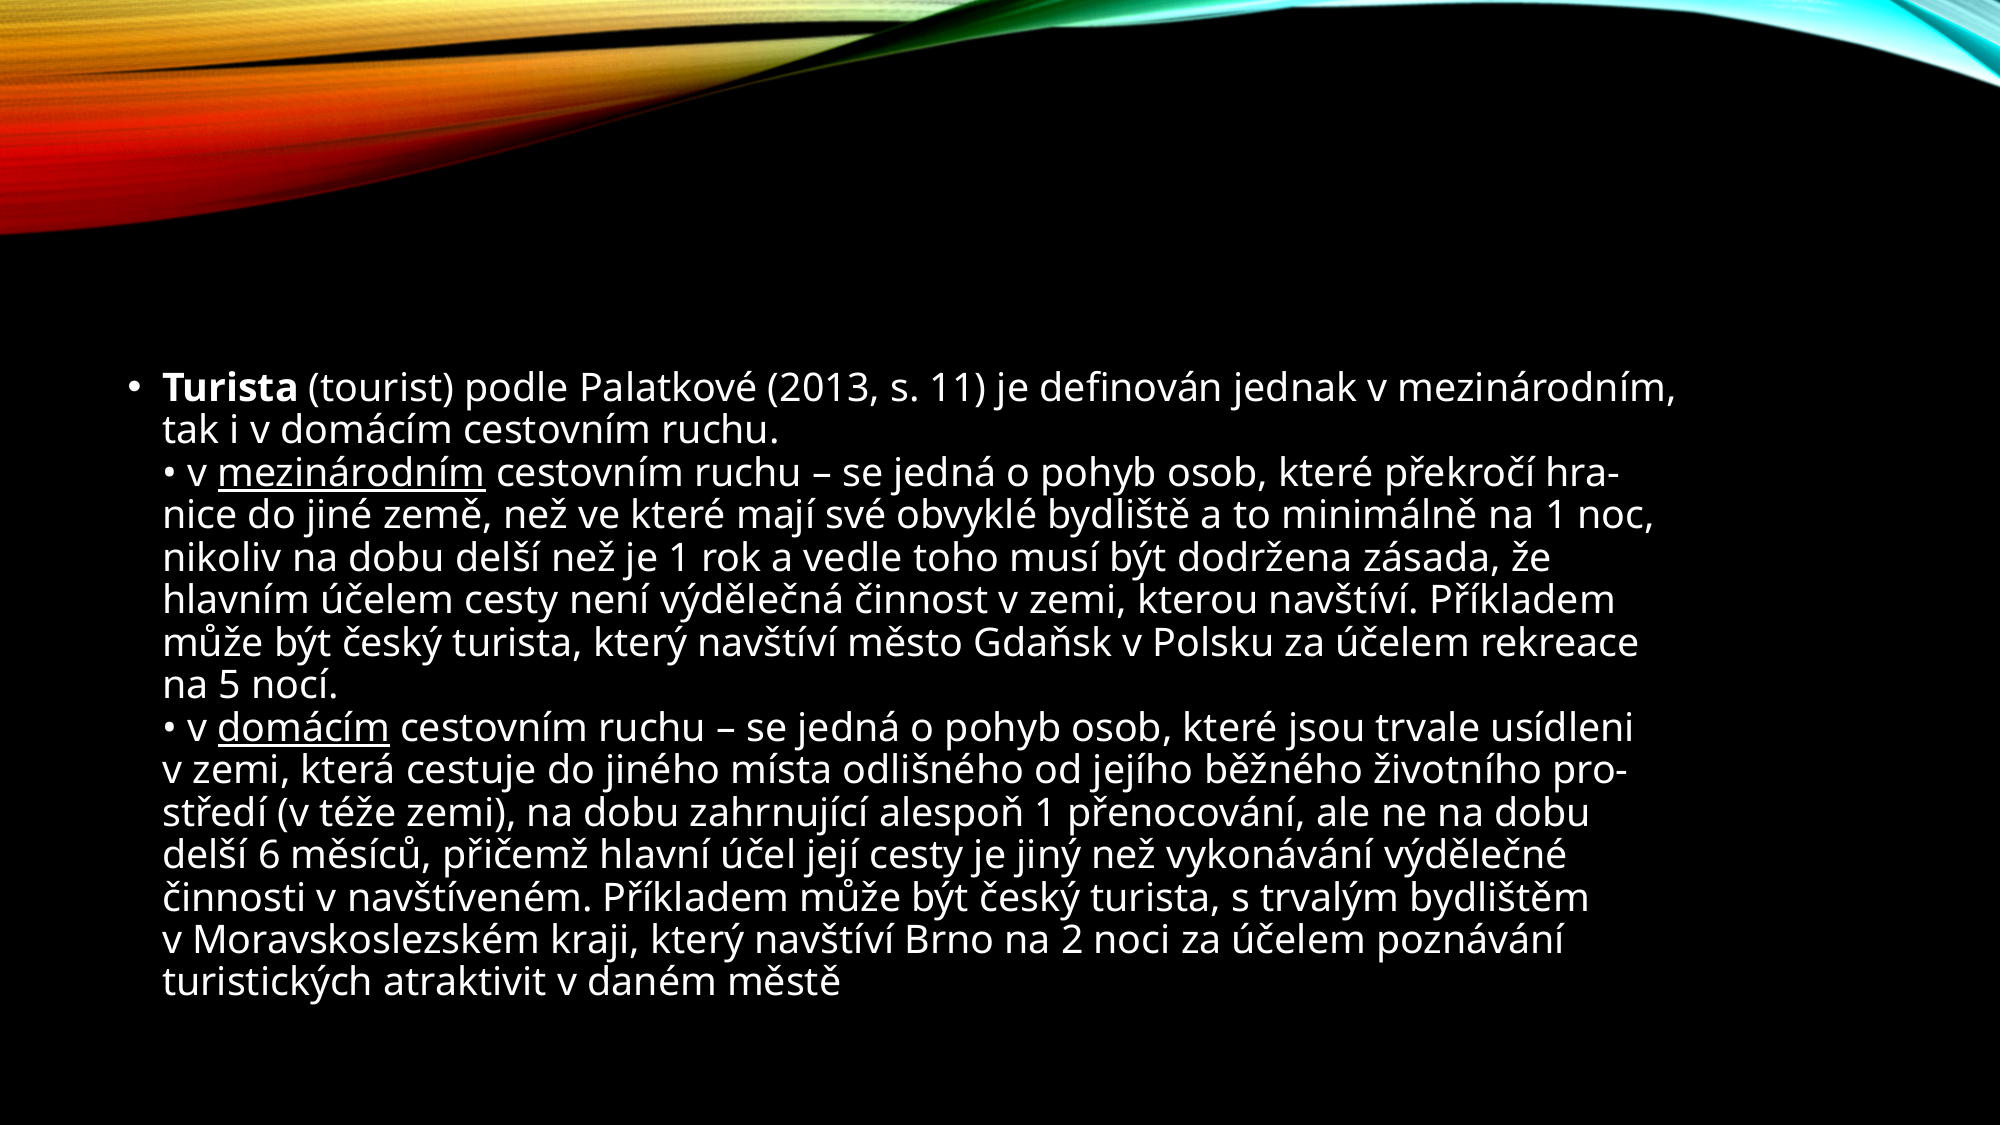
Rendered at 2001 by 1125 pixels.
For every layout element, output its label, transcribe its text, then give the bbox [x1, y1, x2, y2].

picture [0, 0, 2000, 237]
list Turista (tourist) podle Palatkové (2013, s. 11) je definován jednak v mezinárodním, tak i v domácím cestovním ruchu. • v mezinárodním cestovním ruchu – se jedná o pohyb osob, které překročí hra- nice do jiné země, než ve které mají své obvyklé bydliště a to minimálně na 1 noc, nikoliv na dobu delší než je 1 rok a vedle toho musí být dodržena zásada, že hlavním účelem cesty není výdělečná činnost v zemi, kterou navštíví. Příkladem může být český turista, který navštíví město Gdaňsk v Polsku za účelem rekreace na 5 nocí. • v domácím cestovním ruchu – se jedná o pohyb osob, které jsou trvale usídleni v zemi, která cestuje do jiného místa odlišného od jejího běžného životního pro- středí (v téže zemi), na dobu zahrnující alespoň 1 přenocování, ale ne na dobu delší 6 měsíců, přičemž hlavní účel její cesty je jiný než vykonávání výdělečné činnosti v navštíveném. Příkladem může být český turista, s trvalým bydlištěm v Moravskoslezském kraji, který navštíví Brno na 2 noci za účelem poznávání turistických atraktivit v daném městě [112, 360, 1888, 1021]
